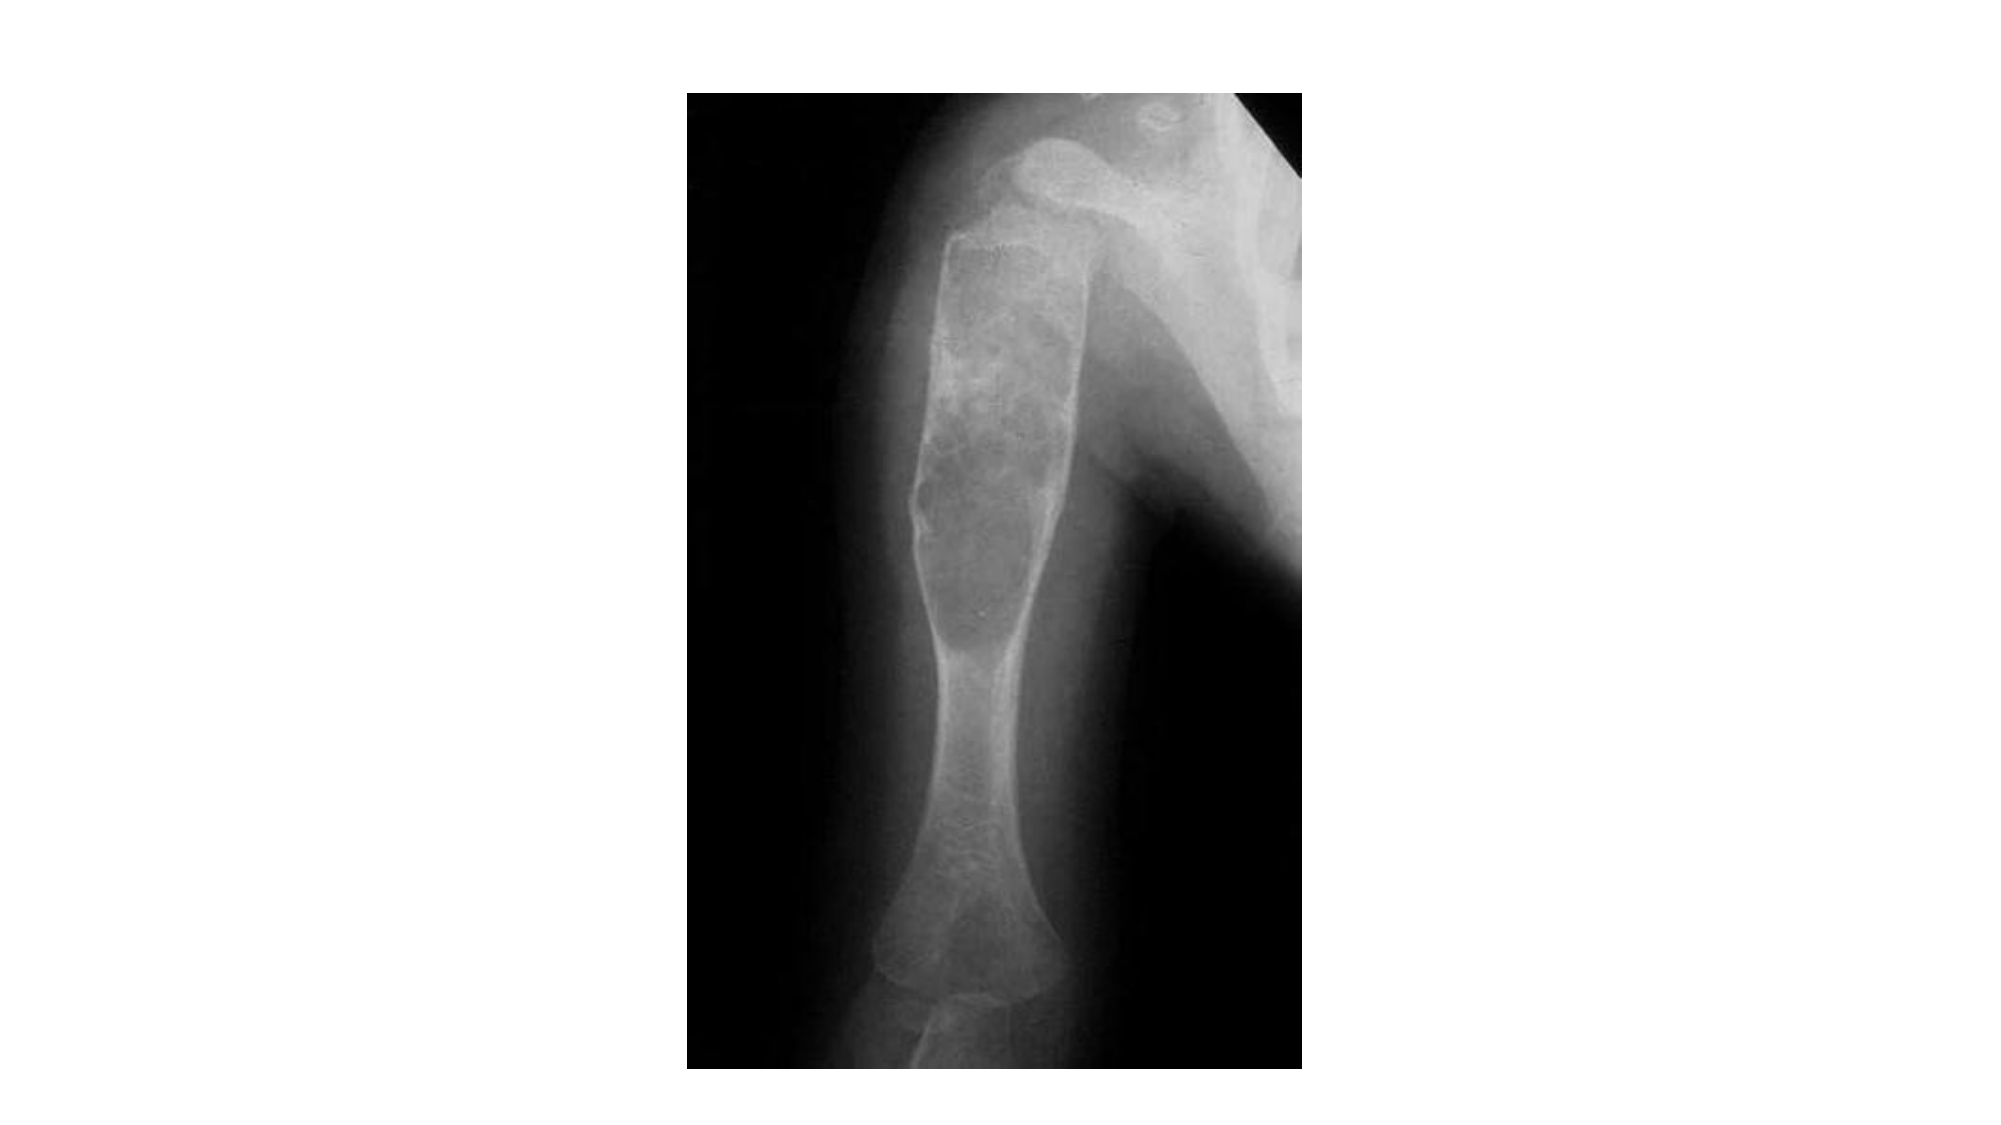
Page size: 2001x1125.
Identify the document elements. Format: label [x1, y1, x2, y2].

list [687, 93, 1302, 1069]
